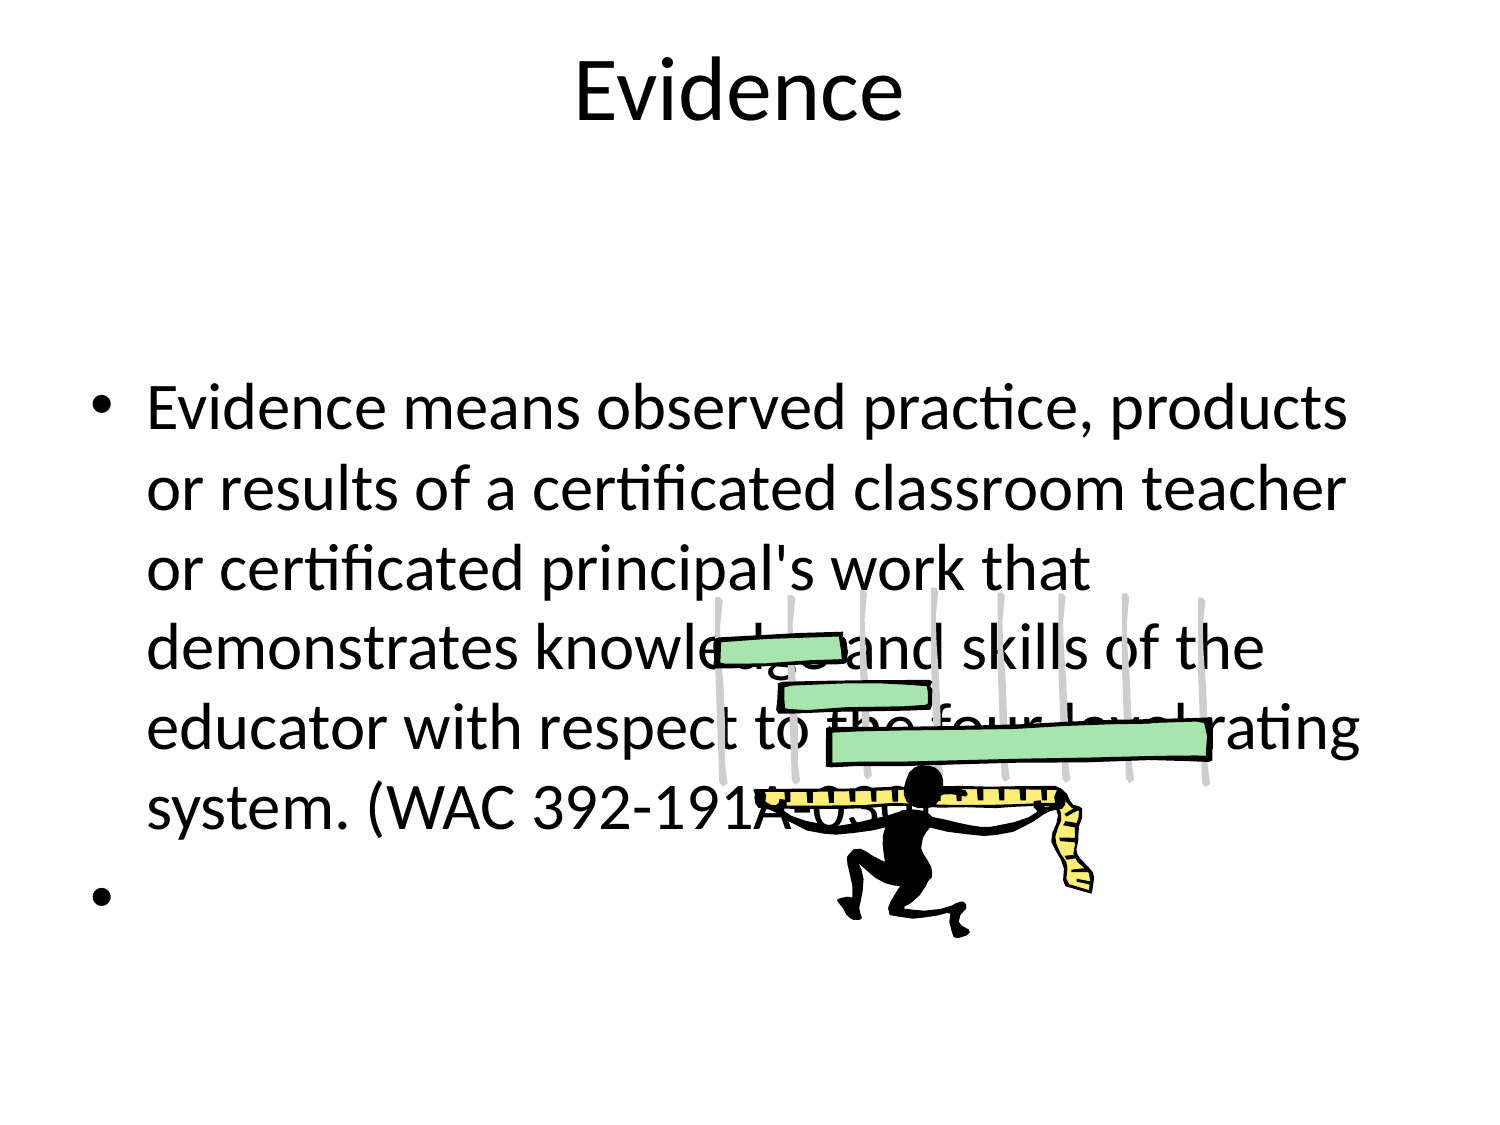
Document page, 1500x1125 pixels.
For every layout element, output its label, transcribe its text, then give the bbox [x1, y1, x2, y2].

list Evidence means observed practice, products or results of a certificated classroom teacher or certificated principal's work that demonstrates knowledge and skills of the educator with respect to the four-level rating system. (WAC 392-191A-030) [75, 262, 1425, 1005]
picture [712, 587, 1213, 938]
title Evidence [75, 45, 1425, 233]
